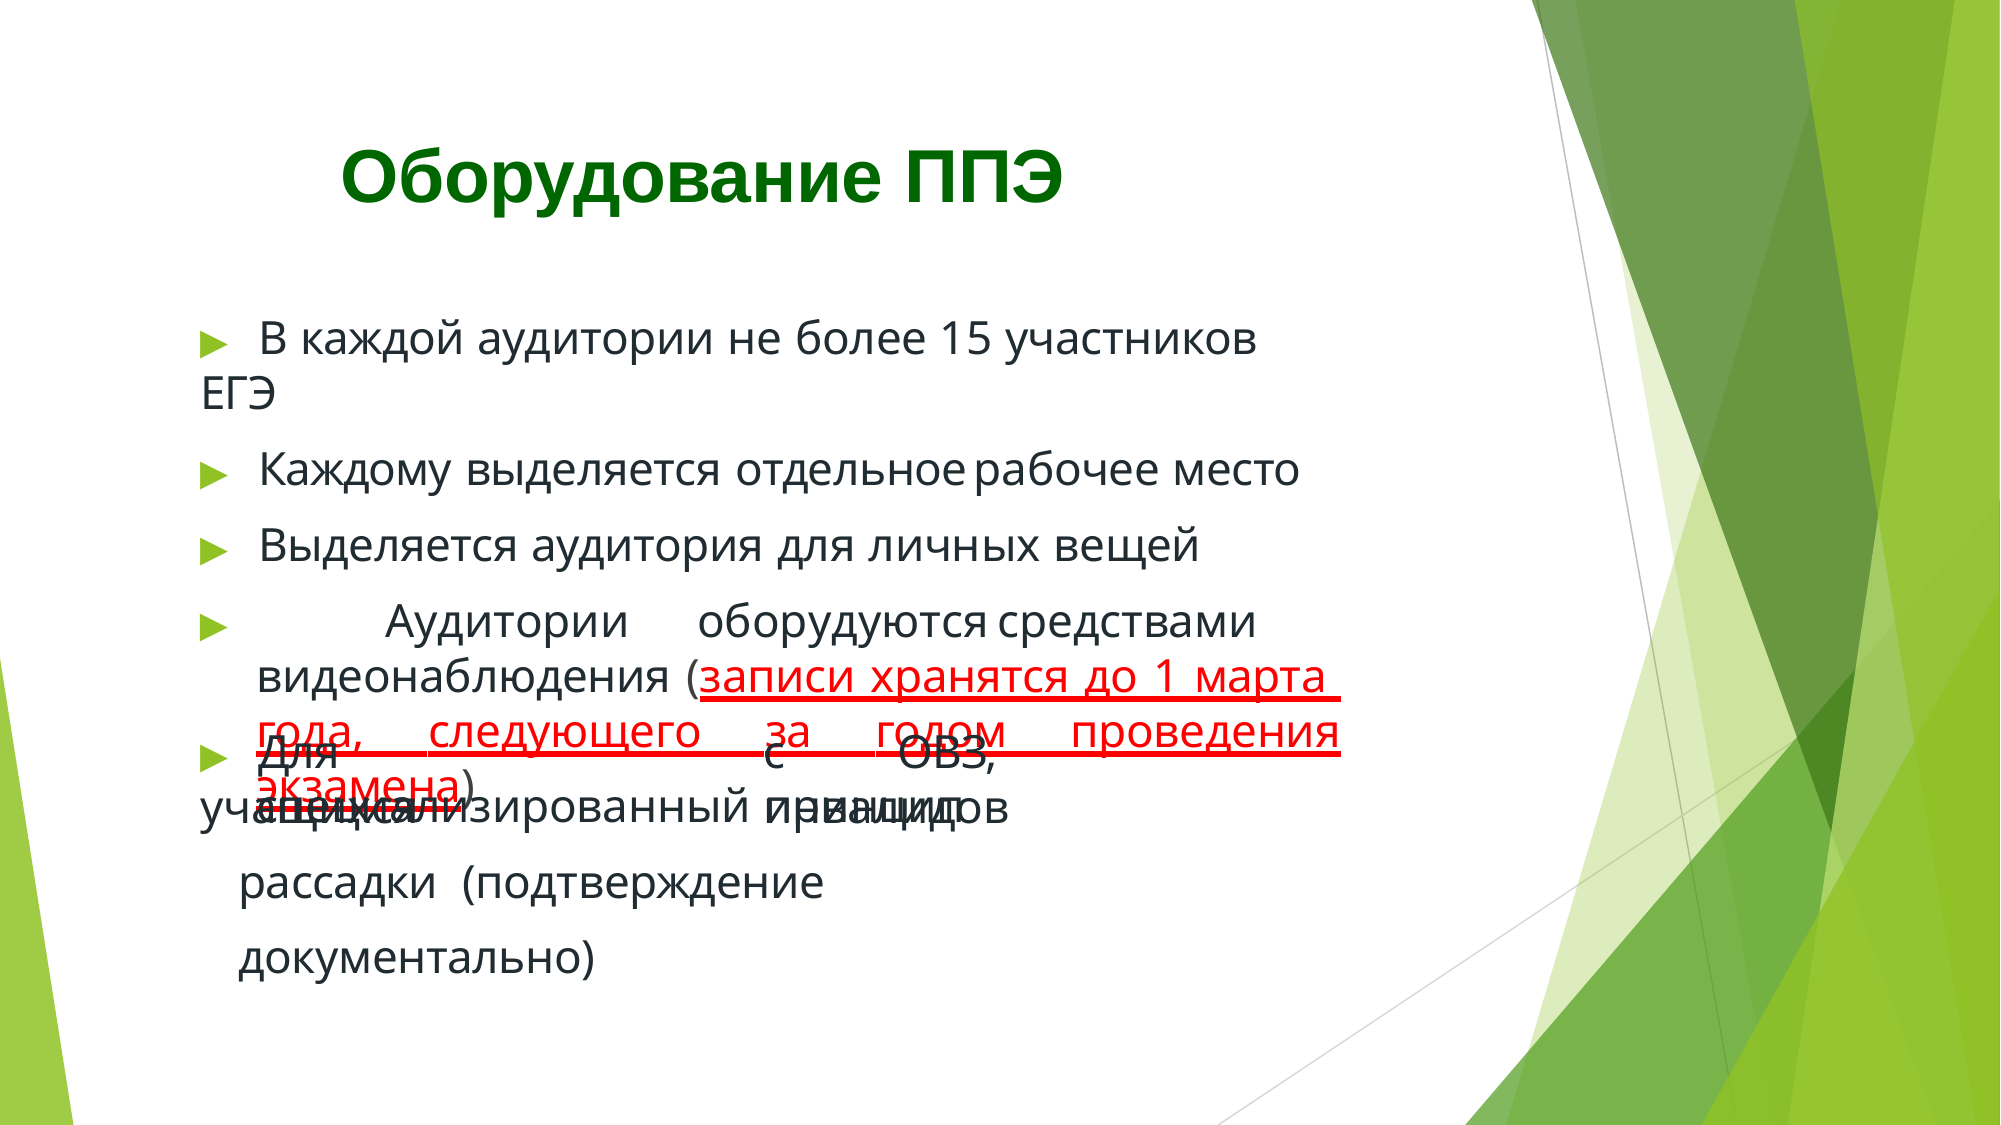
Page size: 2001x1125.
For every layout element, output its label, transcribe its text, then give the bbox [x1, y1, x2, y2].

text_box [0, 658, 74, 1125]
text_box с ОВЗ, инвалидов [760, 720, 1211, 833]
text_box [1216, 0, 2000, 1125]
title Оборудование ППЭ [338, 125, 1073, 285]
text_box специализированный принцип рассадки (подтверждение документально) [236, 754, 1116, 983]
text_box ▶ Для учащихся [197, 720, 656, 833]
text_box ▶ В каждой аудитории не более 15 участников ЕГЭ ▶ Каждому выделяется отдельное рабочее место ▶ Выделяется аудитория для личных вещей ▶ Аудитории оборудуются средствами видеонаблюдения (записи хранятся до 1 марта года, следующего за годом проведения экзамена) [197, 285, 1211, 754]
